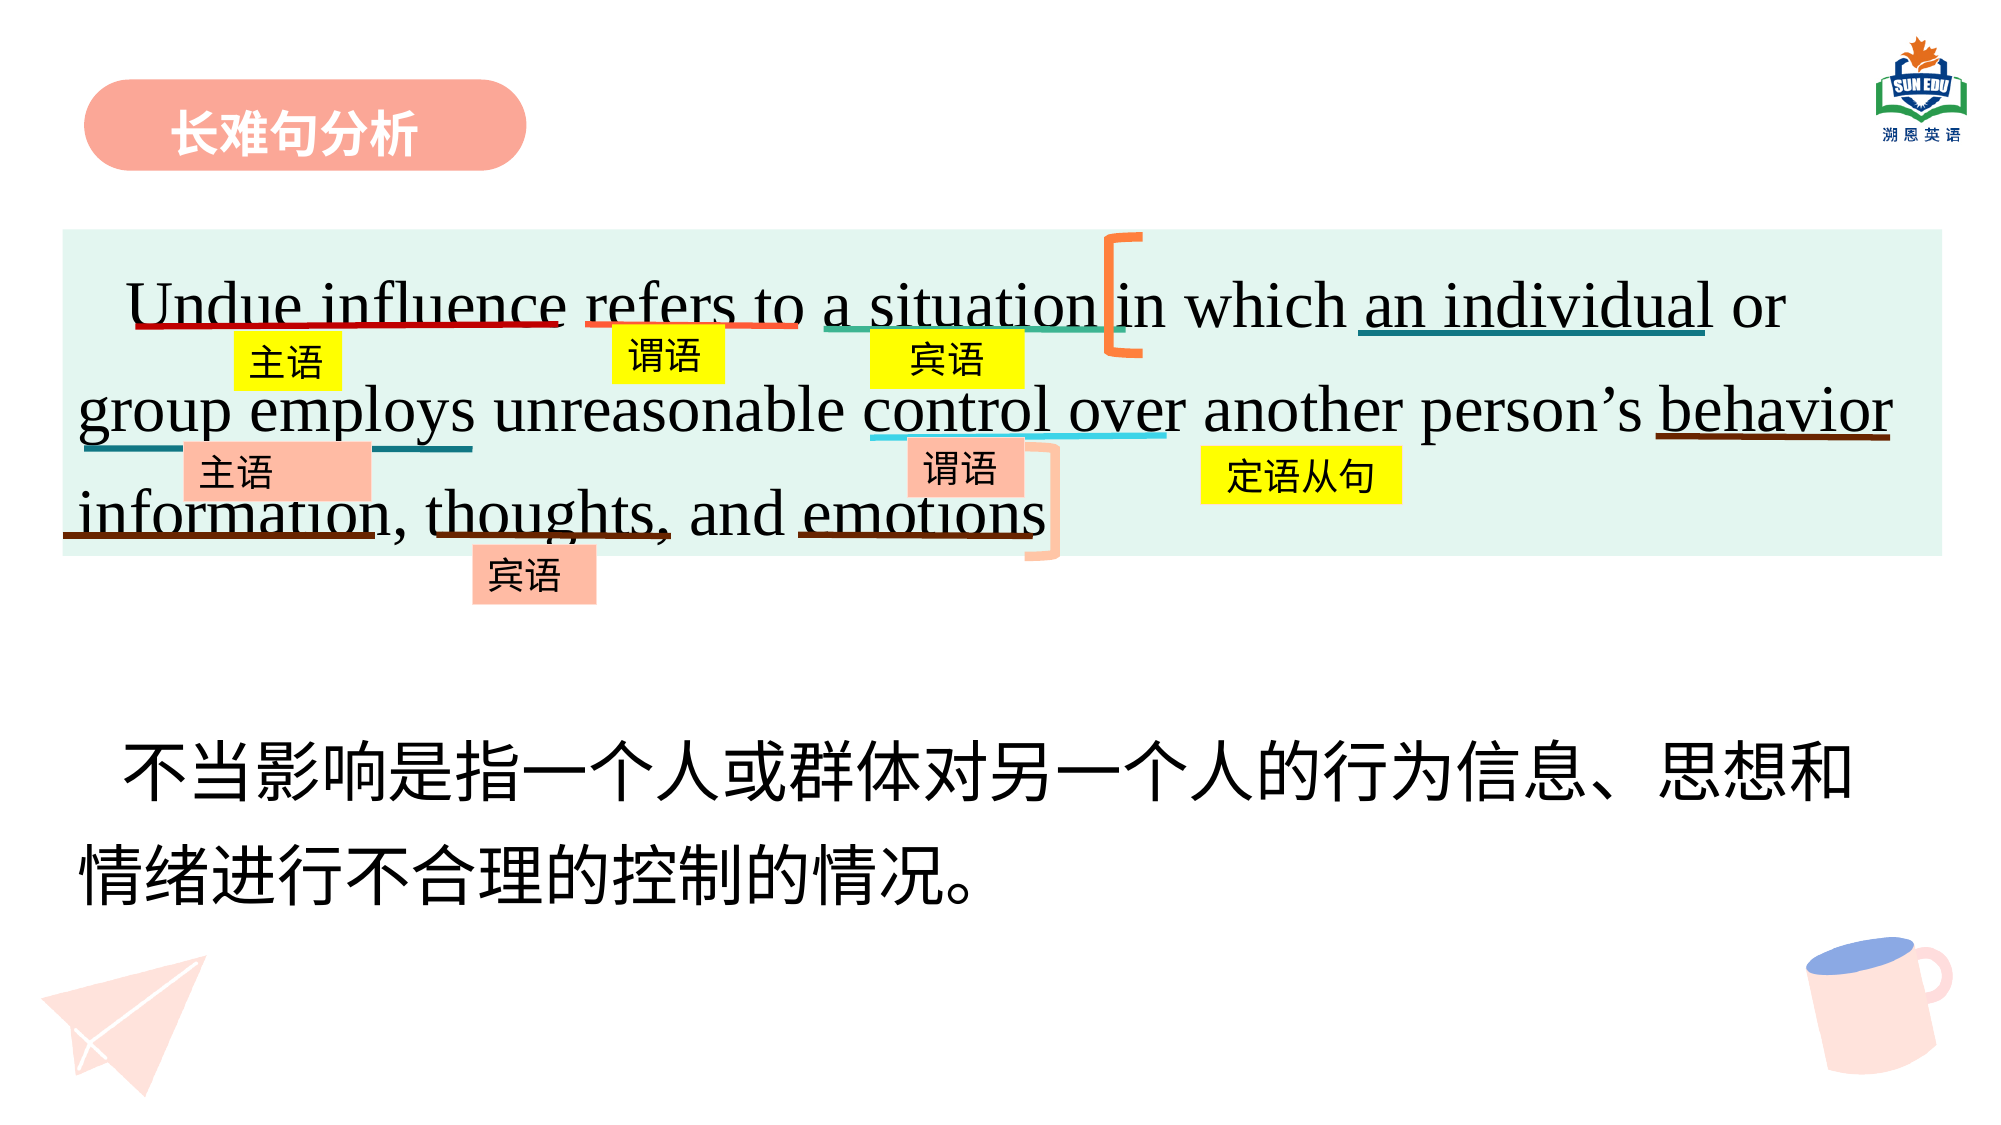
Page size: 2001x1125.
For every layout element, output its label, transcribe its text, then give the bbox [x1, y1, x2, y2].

picture [1805, 937, 1953, 1075]
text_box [84, 79, 527, 244]
text_box [1107, 235, 1143, 355]
text_box Undue influence refers to a situation in which an individual or group employs unreasonable control over another person’s behavior information, thoughts, and emotions. [62, 229, 1943, 556]
text_box 宾语 [870, 330, 1025, 389]
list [1867, 33, 1977, 148]
text_box 定语从句 [1200, 445, 1403, 505]
text_box 谓语 [907, 438, 1025, 498]
text_box [1024, 445, 1057, 558]
text_box 主语 [233, 331, 343, 391]
text_box 谓语 [612, 326, 726, 385]
picture [0, 954, 402, 1125]
text_box 主语 [183, 450, 372, 502]
text_box 不当影响是指一个人或群体对另一个人的行为信息、思想和情绪进行不合理的控制的情况。 [62, 698, 1916, 921]
text_box 主语 [183, 441, 372, 448]
text_box 宾语 [472, 544, 597, 605]
